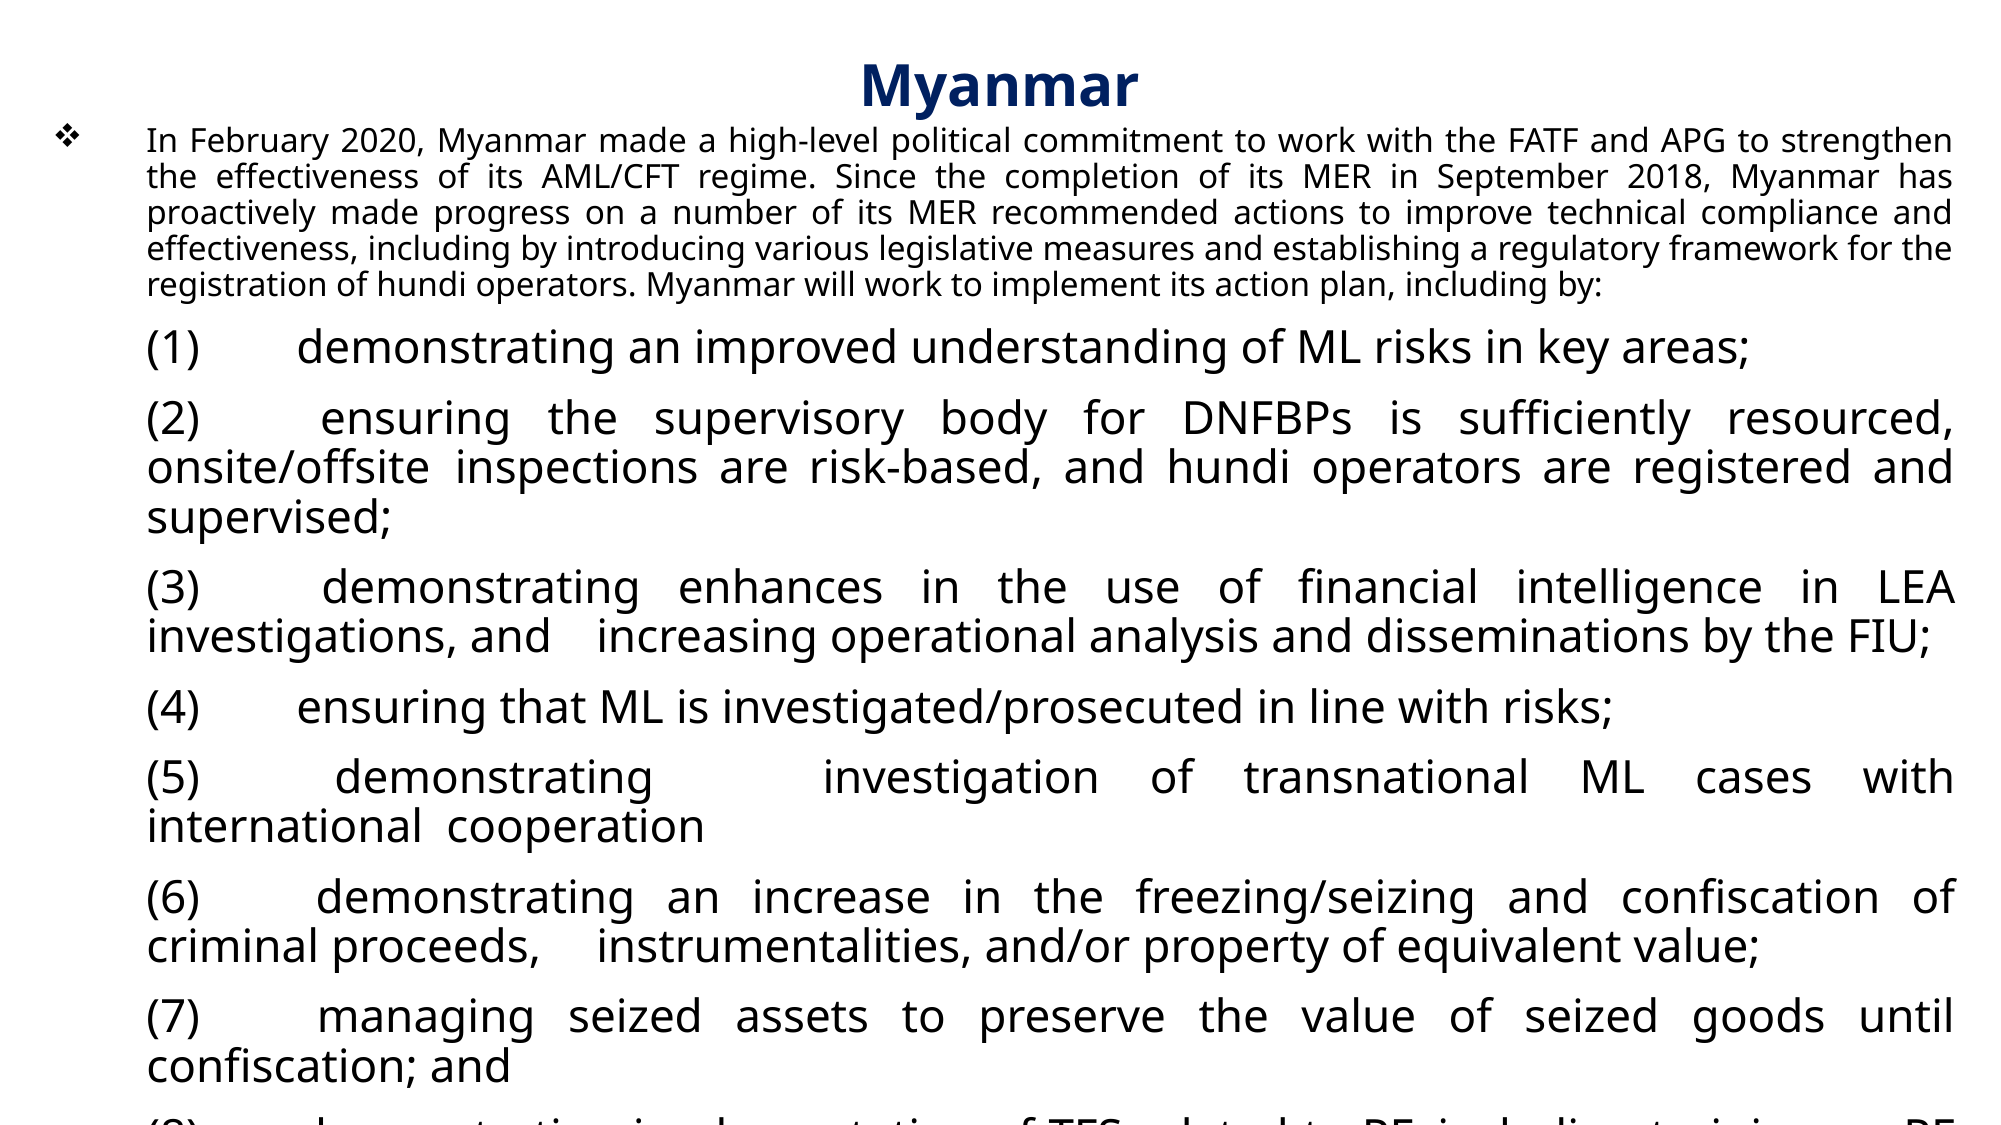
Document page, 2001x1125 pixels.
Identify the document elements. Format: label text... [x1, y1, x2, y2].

list In February 2020, Myanmar made a high-level political commitment to work with the FATF and APG to strengthen the effectiveness of its AML/CFT regime. Since the completion of its MER in September 2018, Myanmar has proactively made progress on a number of its MER recommended actions to improve technical compliance and effectiveness, including by introducing various legislative measures and establishing a regulatory framework for the registration of hundi operators. Myanmar will work to implement its action plan, including by: (1) demonstrating an improved understanding of ML risks in key areas; (2) ensuring the supervisory body for DNFBPs is sufficiently resourced, onsite/offsite inspections are risk-based, and hundi operators are registered and supervised; (3) demonstrating enhances in the use of financial intelligence in LEA investigations, and increasing operational analysis and disseminations by the FIU; (4) ensuring that ML is investigated/prosecuted in line with risks; (5) demonstrating investigation of transnational ML cases with international cooperation (6) demonstrating an increase in the freezing/seizing and confiscation of criminal proceeds, instrumentalities, and/or property of equivalent value; (7) managing seized assets to preserve the value of seized goods until confiscation; and (8) demonstrating implementation of TFS related to PF, including training on PF sanctions evasion. [0, 116, 1972, 971]
title Myanmar [137, 3, 1863, 116]
